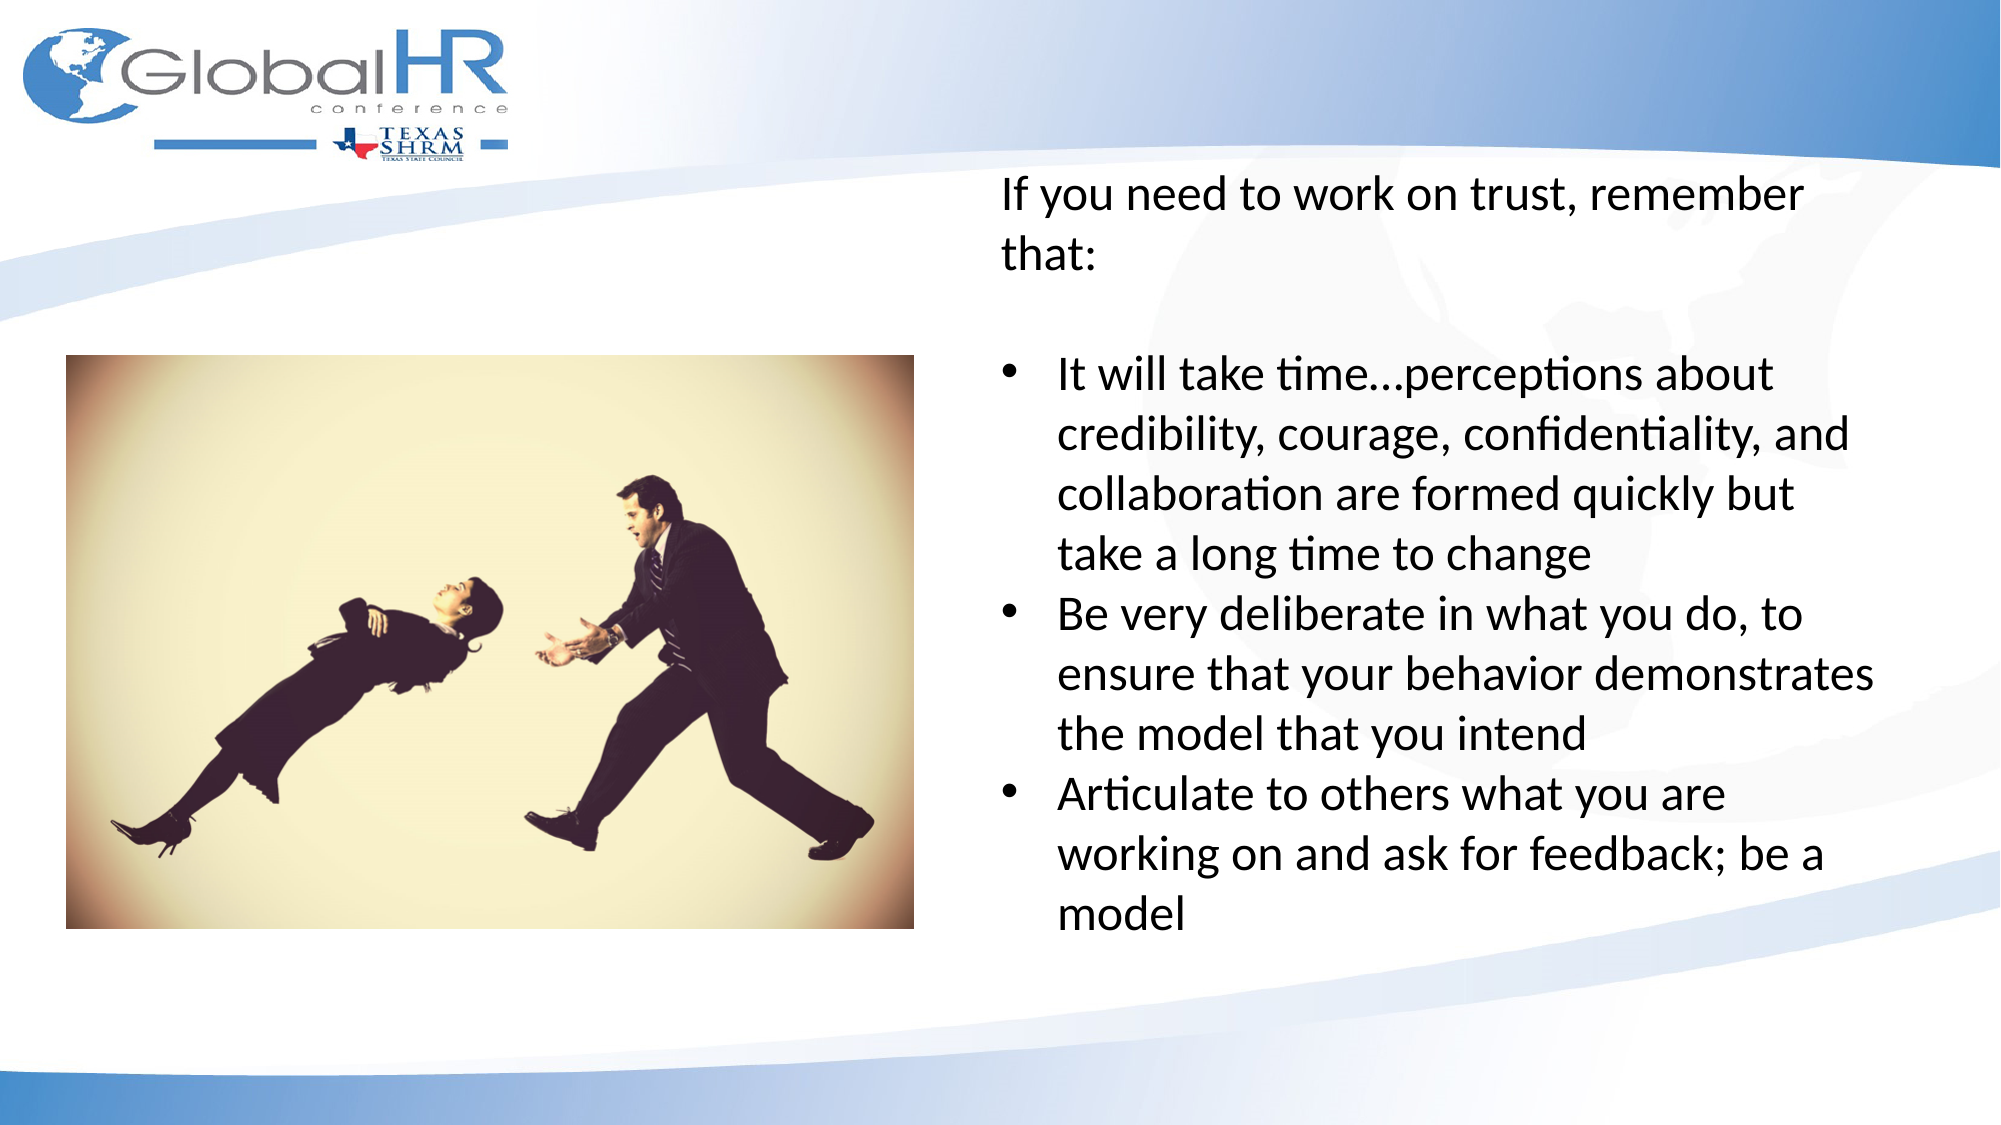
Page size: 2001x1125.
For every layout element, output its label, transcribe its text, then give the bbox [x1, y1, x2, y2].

text_box If you need to work on trust, remember that: It will take time…perceptions about credibility, courage, confidentiality, and collaboration are formed quickly but take a long time to change Be very deliberate in what you do, to ensure that your behavior demonstrates the model that you intend Articulate to others what you are working on and ask for feedback; be a model of a [986, 153, 1900, 948]
picture [0, 0, 2001, 1125]
